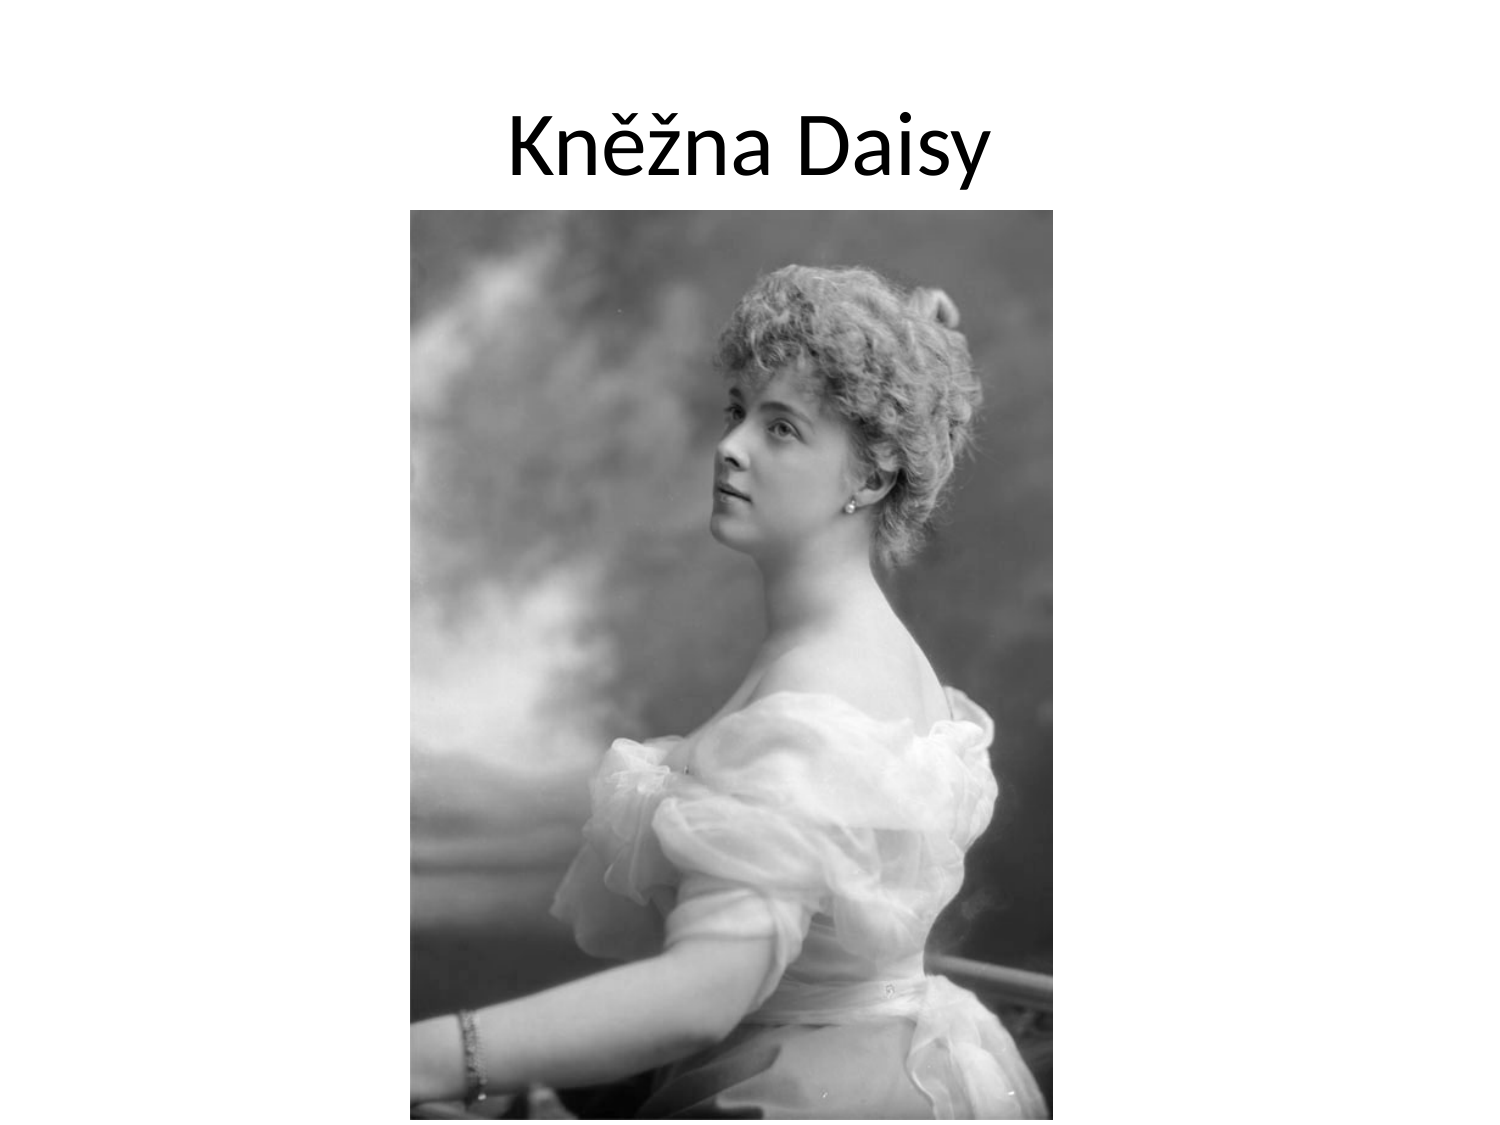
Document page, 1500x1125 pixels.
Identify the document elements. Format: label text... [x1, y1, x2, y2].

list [409, 210, 1053, 1120]
title Kněžna Daisy [75, 45, 1425, 233]
